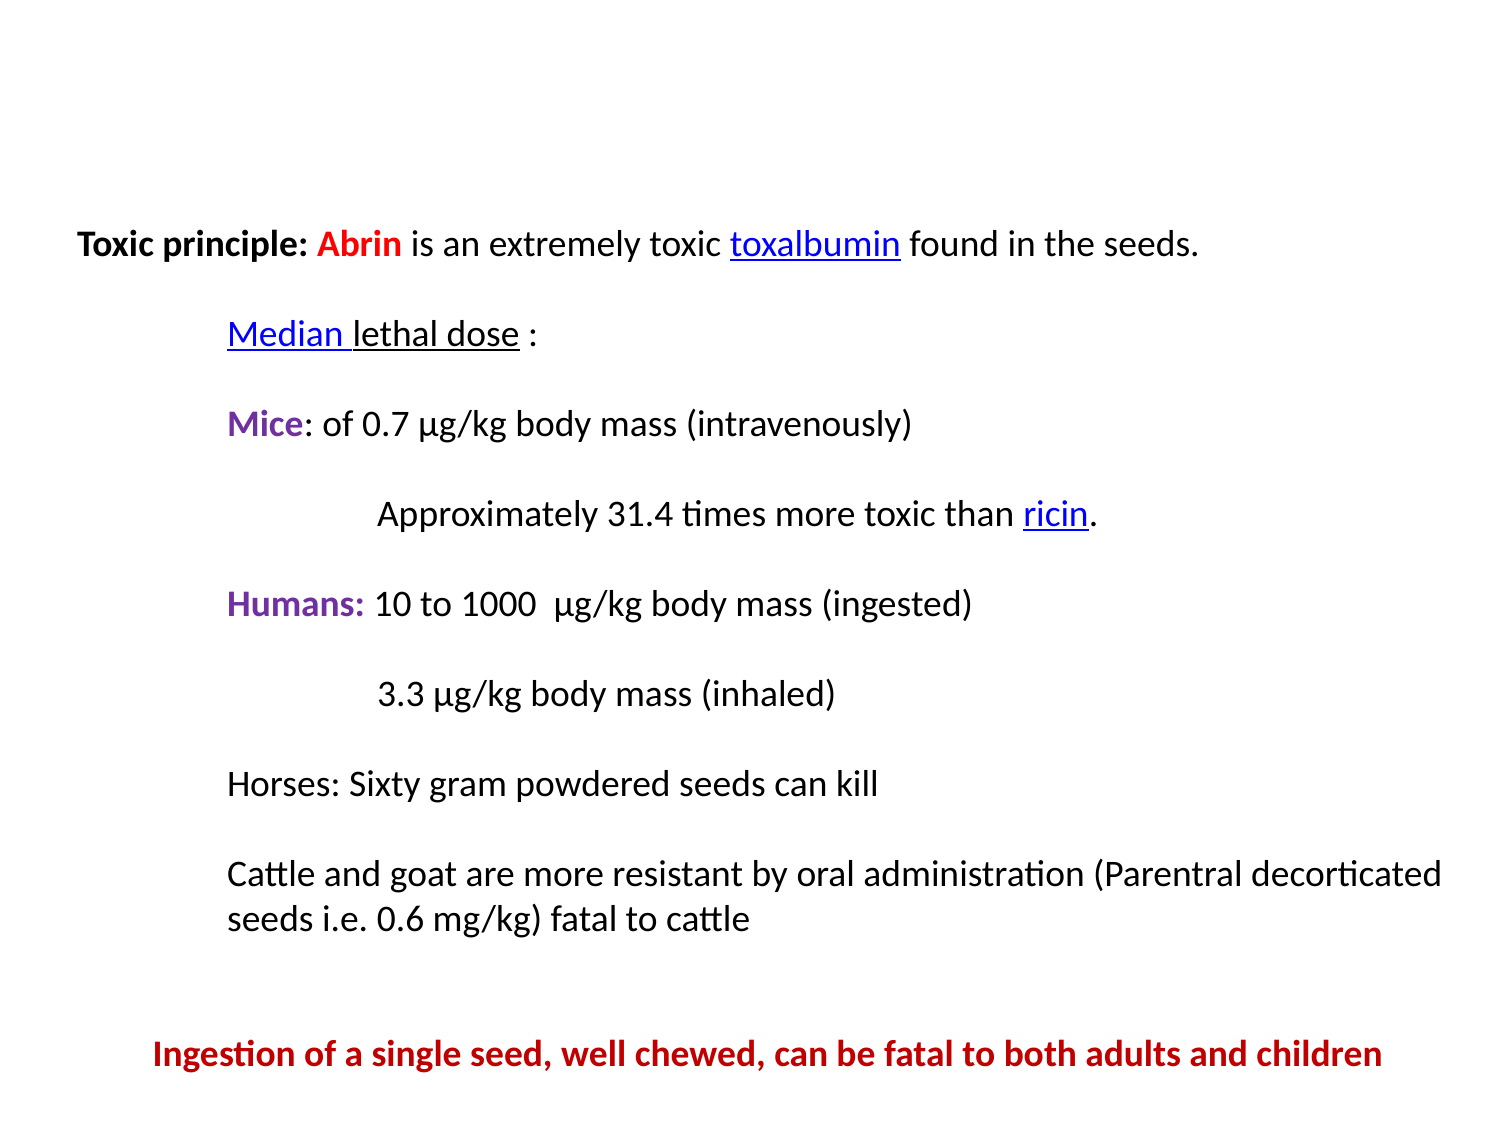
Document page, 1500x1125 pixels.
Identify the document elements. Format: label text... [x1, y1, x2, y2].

text_box Toxic principle: Abrin is an extremely toxic toxalbumin found in the seeds. Median lethal dose : Mice: of 0.7 μg/kg body mass (intravenously) Approximately 31.4 times more toxic than ricin. Humans: 10 to 1000 μg/kg body mass (ingested) 3.3 μg/kg body mass (inhaled) Horses: Sixty gram powdered seeds can kill Cattle and goat are more resistant by oral administration (Parentral decorticated seeds i.e. 0.6 mg/kg) fatal to cattle Ingestion of a single seed, well chewed, can be fatal to both adults and children [62, 211, 1475, 1081]
